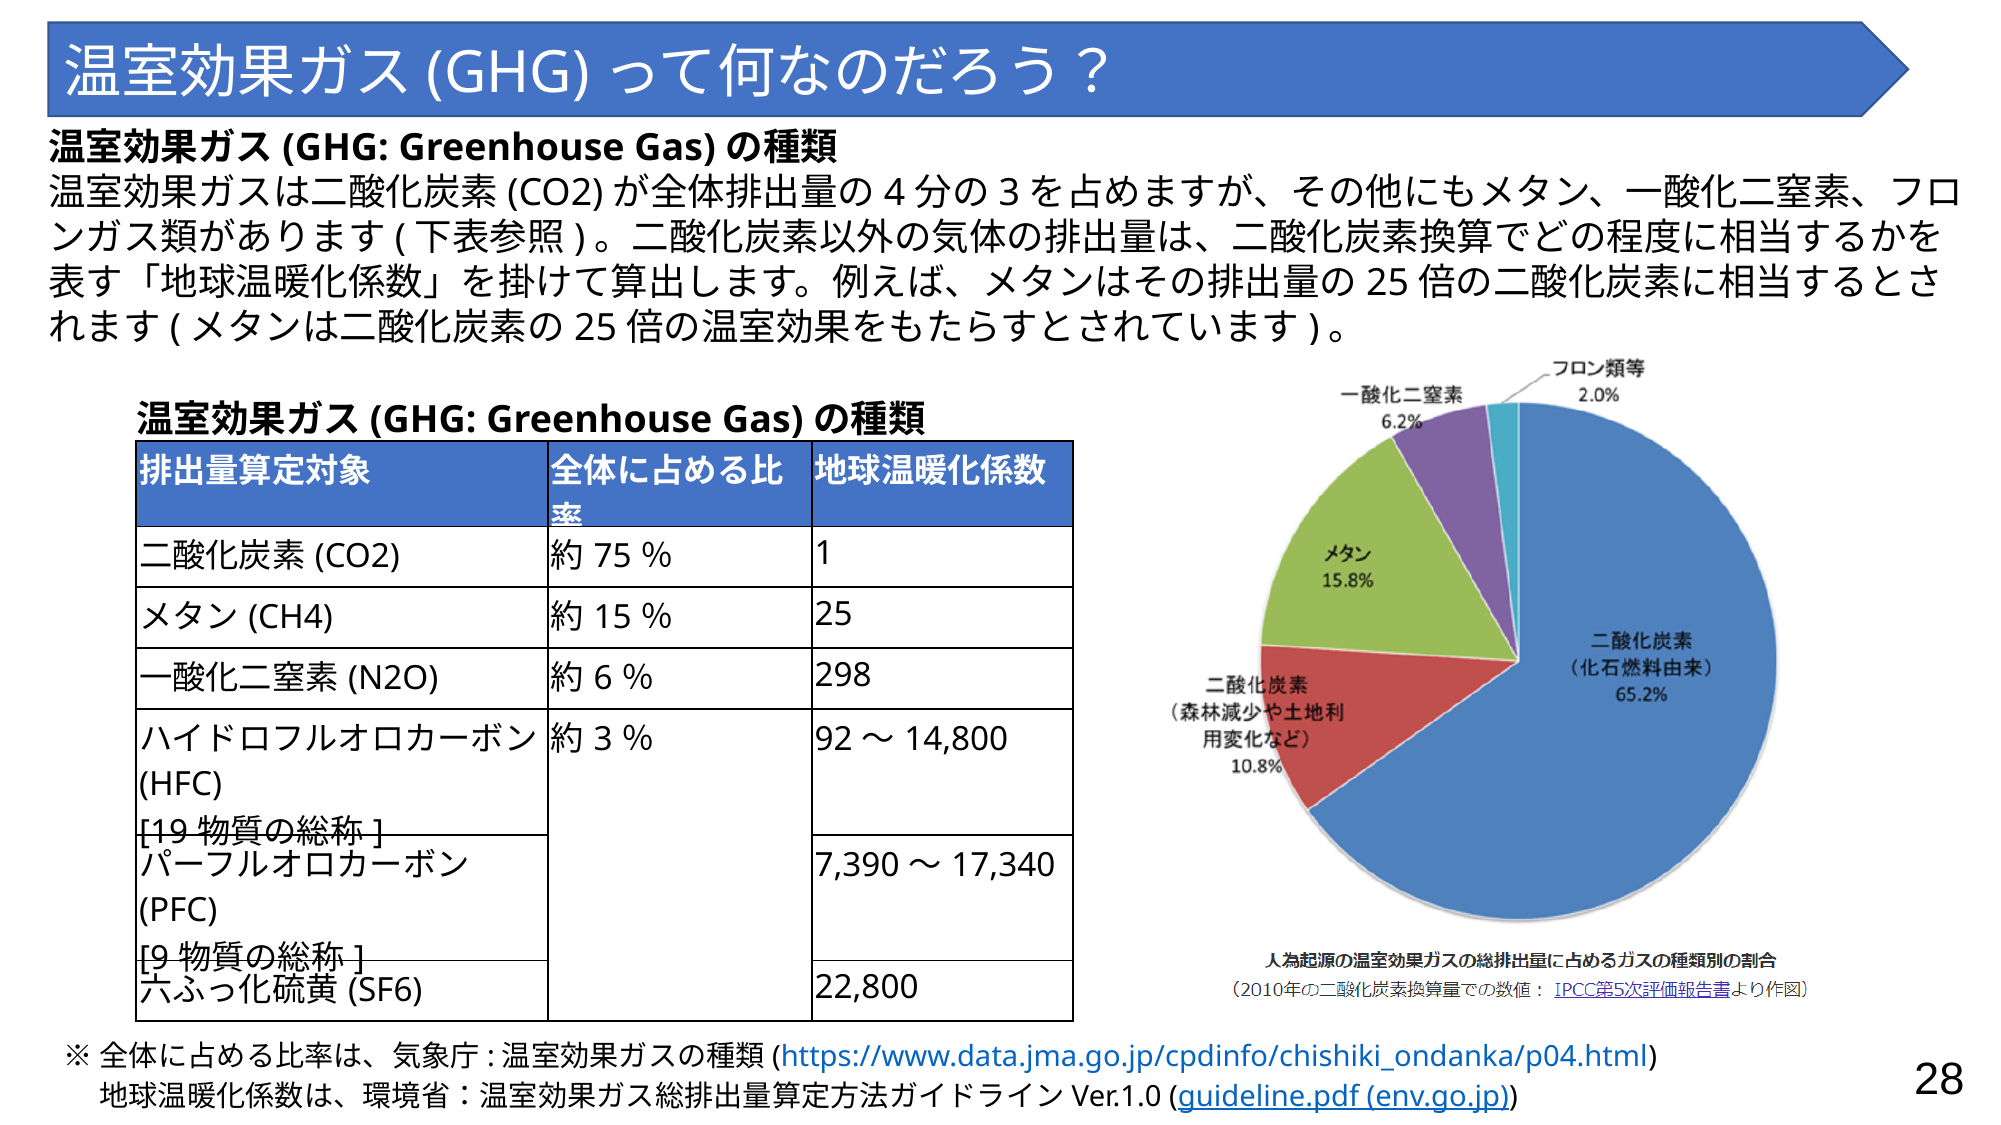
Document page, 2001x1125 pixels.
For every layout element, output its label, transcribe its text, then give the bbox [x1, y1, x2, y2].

table_header 排出量算定対象 [137, 442, 547, 526]
table_cell 二酸化炭素(CO2) [137, 527, 547, 586]
table_cell 六ふっ化硫黄(SF6) [137, 961, 547, 1020]
table_cell 92～14,800 [813, 710, 1072, 834]
table_cell 1 [813, 527, 1072, 586]
table_cell 25 [813, 588, 1072, 647]
table_cell 298 [813, 649, 1072, 708]
table_cell 約15％ [549, 588, 811, 647]
table_cell 約6％ [549, 649, 811, 708]
text_box 温室効果ガス(GHG: Greenhouse Gas)の種類 [136, 395, 942, 441]
table_cell 一酸化二窒素(N2O) [137, 649, 547, 708]
picture [1166, 345, 1815, 1004]
table_cell 約3％ [549, 710, 811, 1020]
table_cell 約75％ [549, 527, 811, 586]
text_box 温室効果ガス(GHG: Greenhouse Gas)の種類 温室効果ガスは二酸化炭素(CO2)が全体排出量の4分の3を占めますが、その他にもメタン、一酸化二窒素、フロンガス類があります(下表参照)。二酸化炭素以外の気体の排出量は、二酸化炭素換算でどの程度に相当するかを表す「地球温暖化係数」を掛けて算出します。例えば、メタンはその排出量の25倍の二酸化炭素に相当するとされます(メタンは二酸化炭素の25倍の温室効果をもたらすとされています)。 [48, 122, 1973, 348]
table_header 全体に占める比率 [549, 442, 811, 526]
text_box ※全体に占める比率は、気象庁:温室効果ガスの種類(https://www.data.jma.go.jp/cpdinfo/chishiki_ondanka/p04.html) 地球温暖化係数は、環境省：温室効果ガス総排出量算定方法ガイドラインVer.1.0 (guideline.pdf (env.go.jp)) [48, 1029, 1672, 1124]
text_box 温室効果ガス(GHG)って何なのだろう？ [47, 21, 1910, 118]
table_cell 7,390～17,340 [813, 836, 1072, 960]
table_cell ハイドロフルオロカーボン(HFC) [19物質の総称] [137, 710, 547, 834]
table_cell メタン(CH4) [137, 588, 547, 647]
table_cell 22,800 [813, 961, 1072, 1020]
table_header 地球温暖化係数 [813, 442, 1072, 526]
table_cell パーフルオロカーボン(PFC) [9物質の総称] [137, 836, 547, 960]
